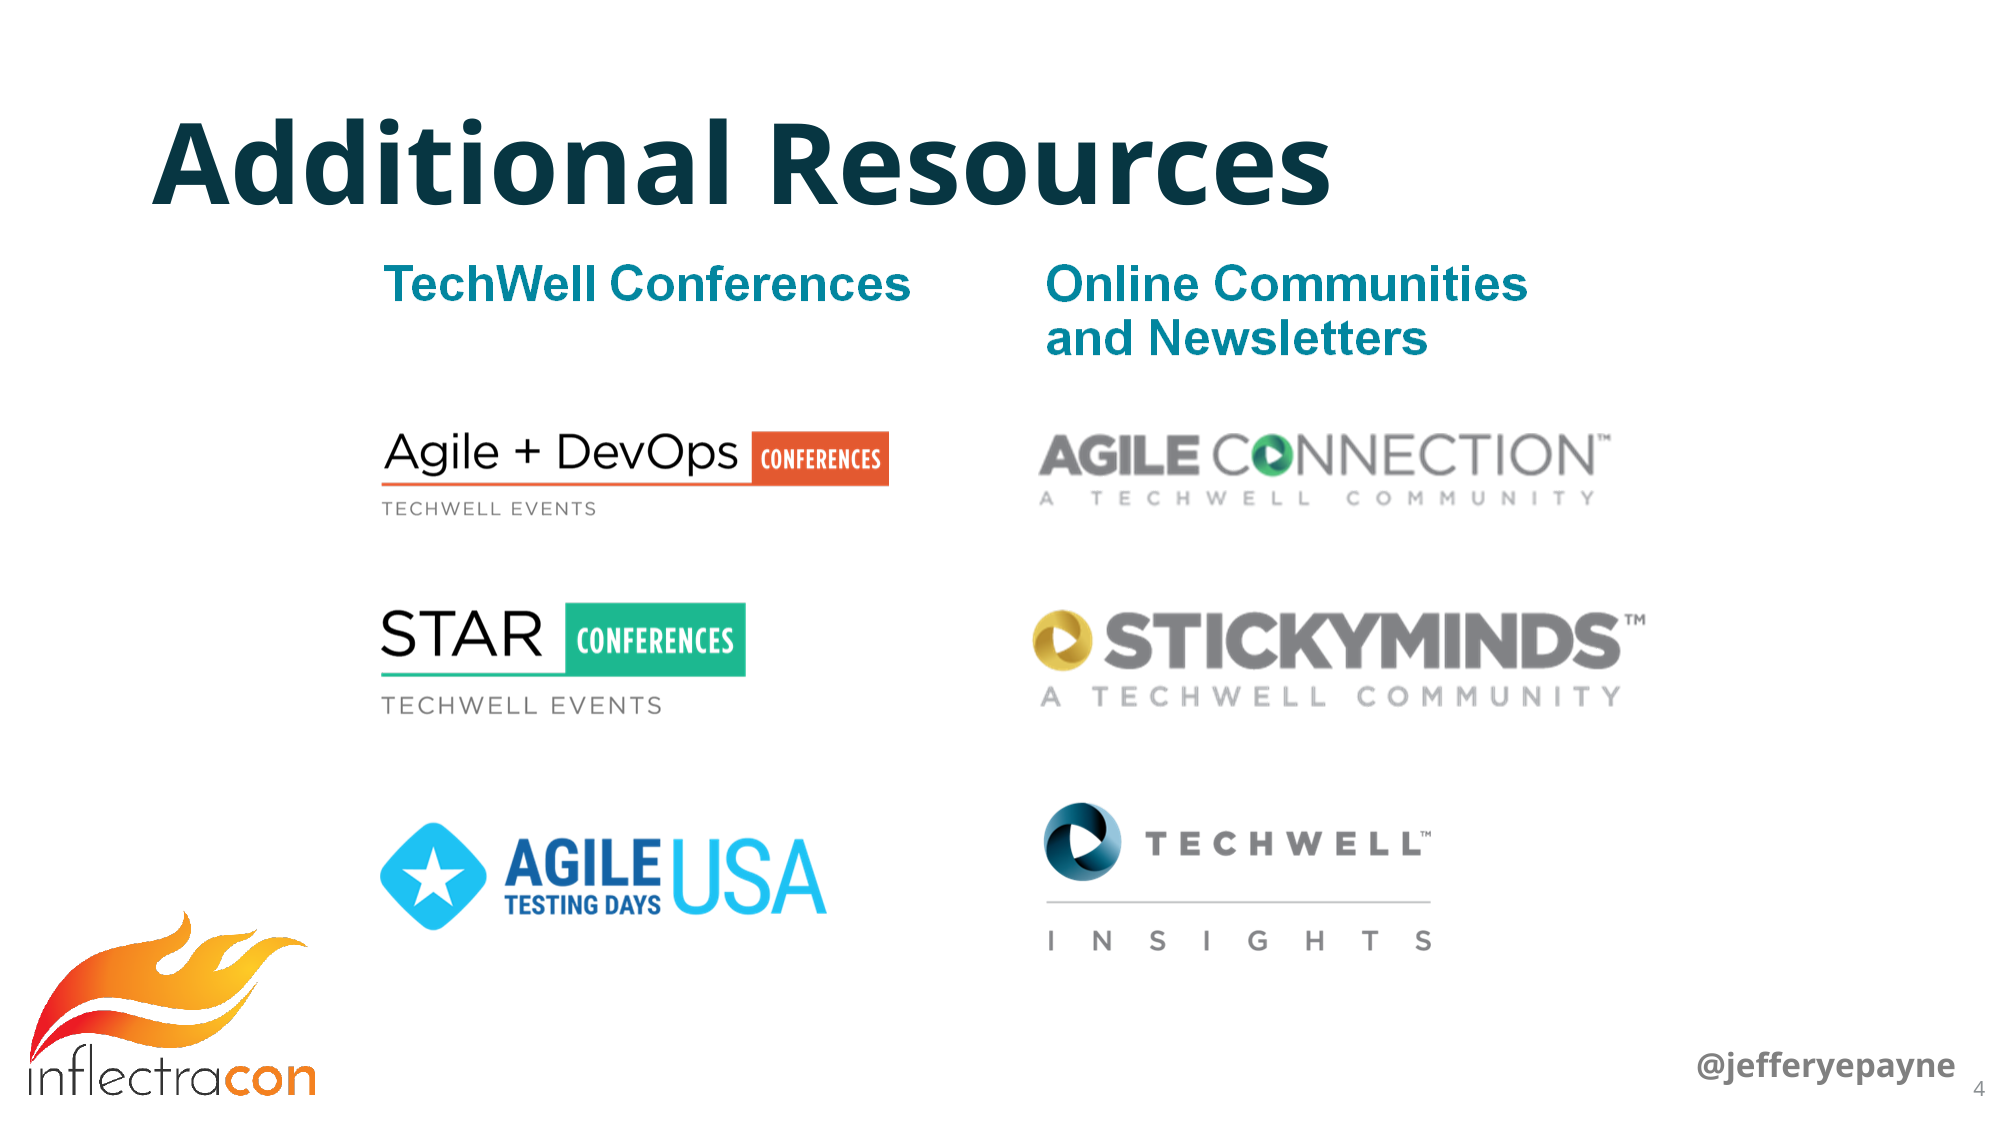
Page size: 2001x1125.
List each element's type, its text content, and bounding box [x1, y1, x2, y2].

title Additional Resources [137, 59, 1863, 278]
picture [351, 237, 1648, 953]
slide_number 4 [1662, 1059, 2000, 1120]
picture [19, 888, 325, 1112]
